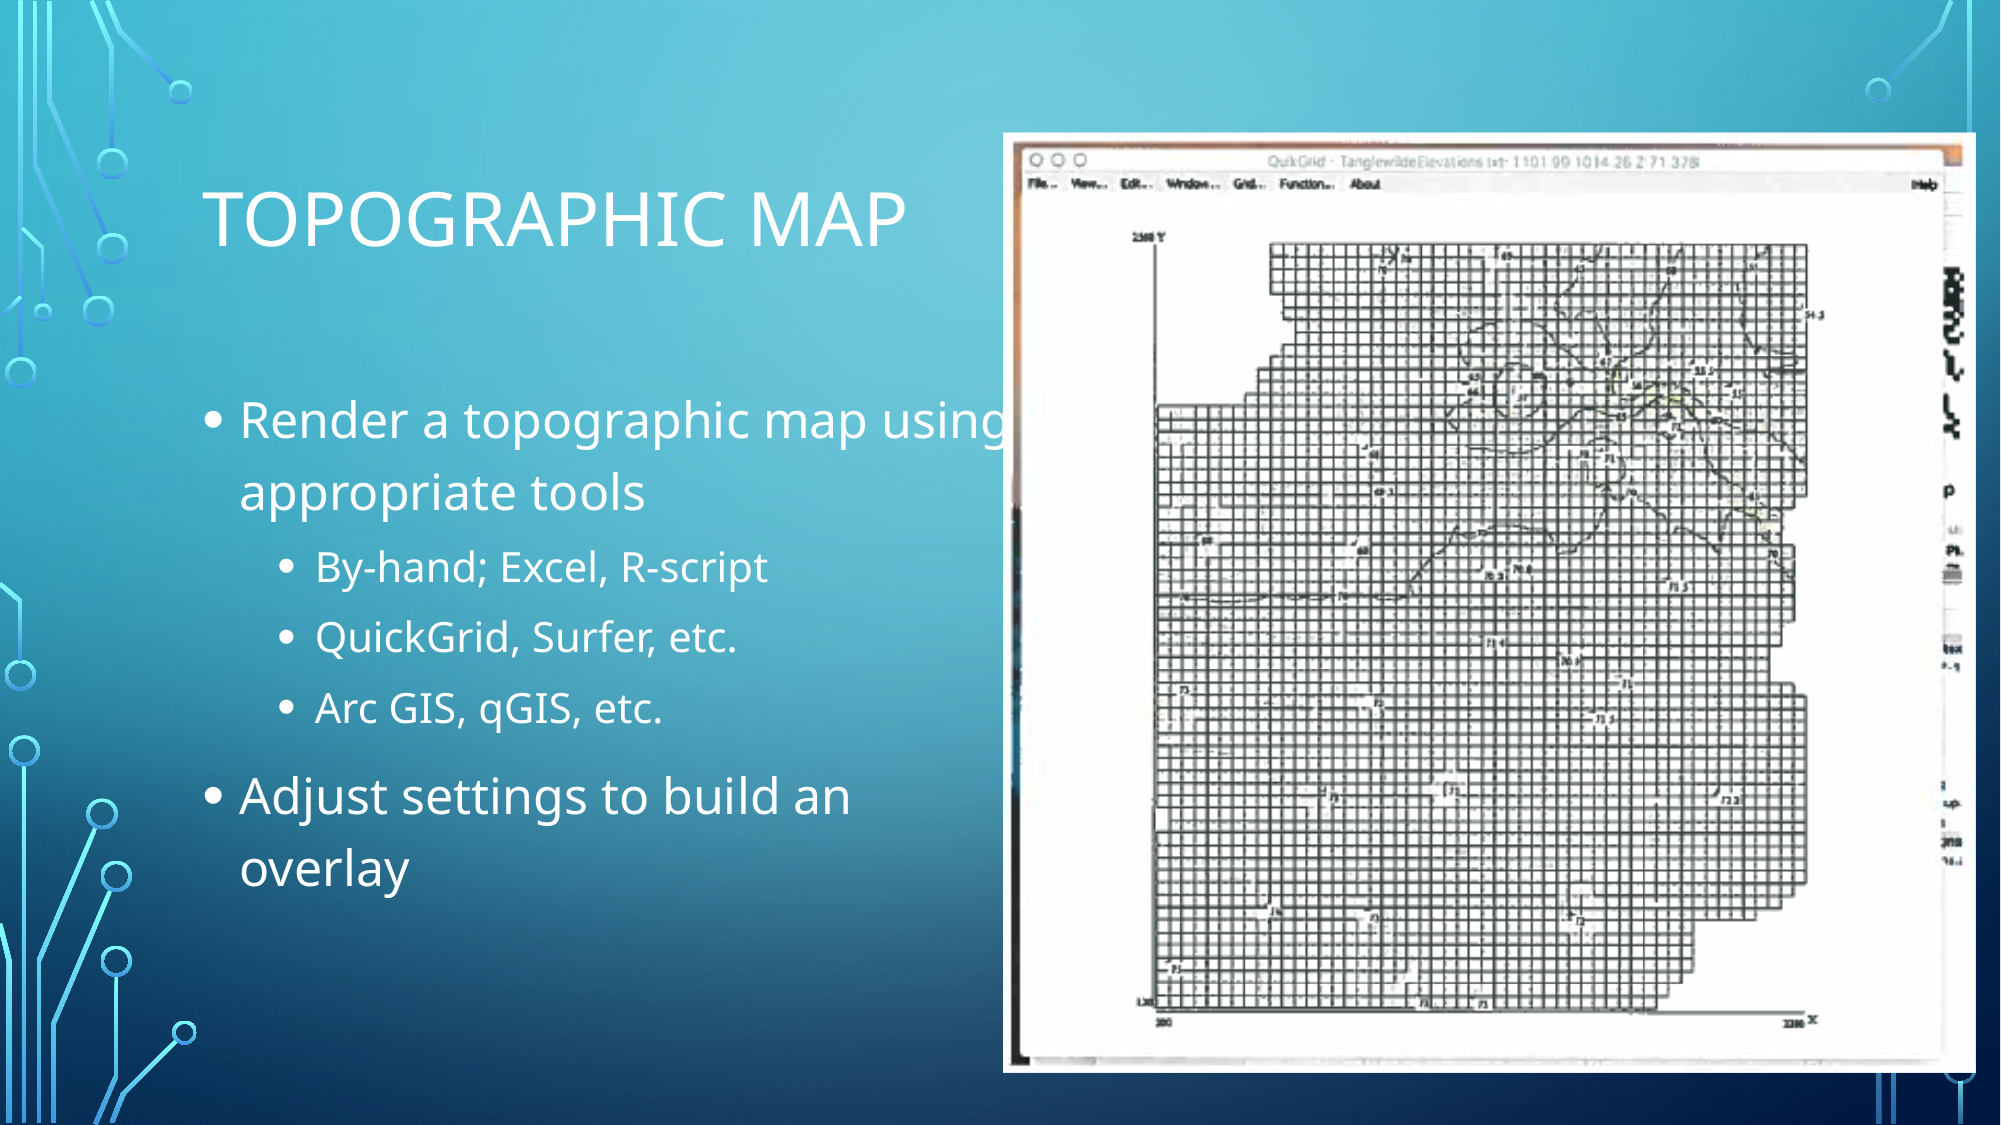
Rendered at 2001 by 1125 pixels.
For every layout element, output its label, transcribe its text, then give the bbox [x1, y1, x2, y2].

list Render a topographic map using appropriate tools By-hand; Excel, R-script QuickGrid, Surfer, etc. Arc GIS, qGIS, etc. Adjust settings to build an overlay [187, 369, 1003, 950]
title Topographic map [187, 101, 1205, 344]
picture [1003, 115, 1975, 1090]
